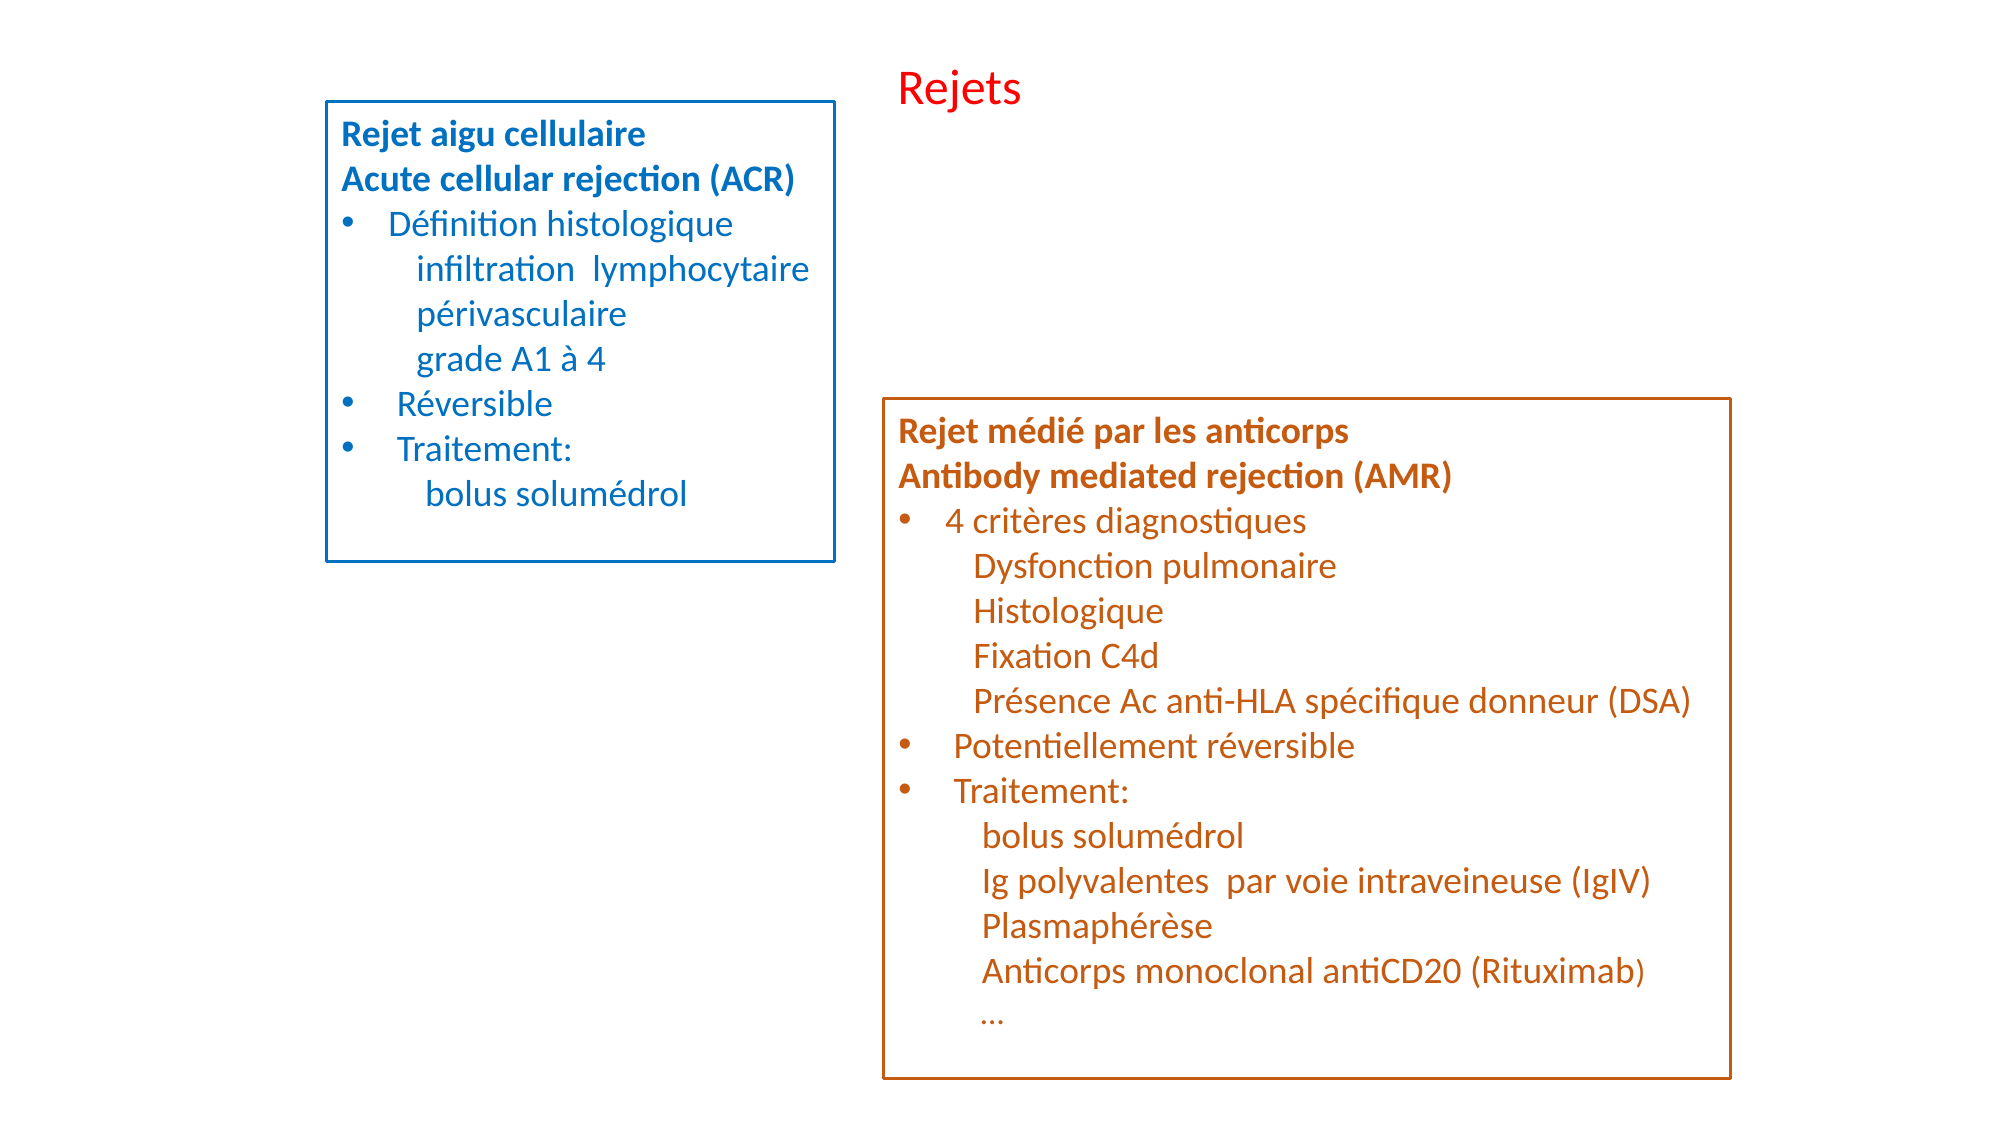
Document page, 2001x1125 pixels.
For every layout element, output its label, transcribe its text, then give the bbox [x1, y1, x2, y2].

text_box Rejet aigu cellulaire Acute cellular rejection (ACR) Définition histologique infiltration lymphocytaire périvasculaire grade A1 à 4 Réversible Traitement: bolus solumédrol [326, 101, 835, 562]
text_box Rejet médié par les anticorps Antibody mediated rejection (AMR) 4 critères diagnostiques Dysfonction pulmonaire Histologique Fixation C4d Présence Ac anti-HLA spécifique donneur (DSA) Potentiellement réversible Traitement: bolus solumédrol Ig polyvalentes par voie intraveineuse (IgIV) Plasmaphérèse Anticorps monoclonal antiCD20 (Rituximab) … [883, 398, 1731, 1079]
text_box Rejets [738, 47, 1193, 123]
